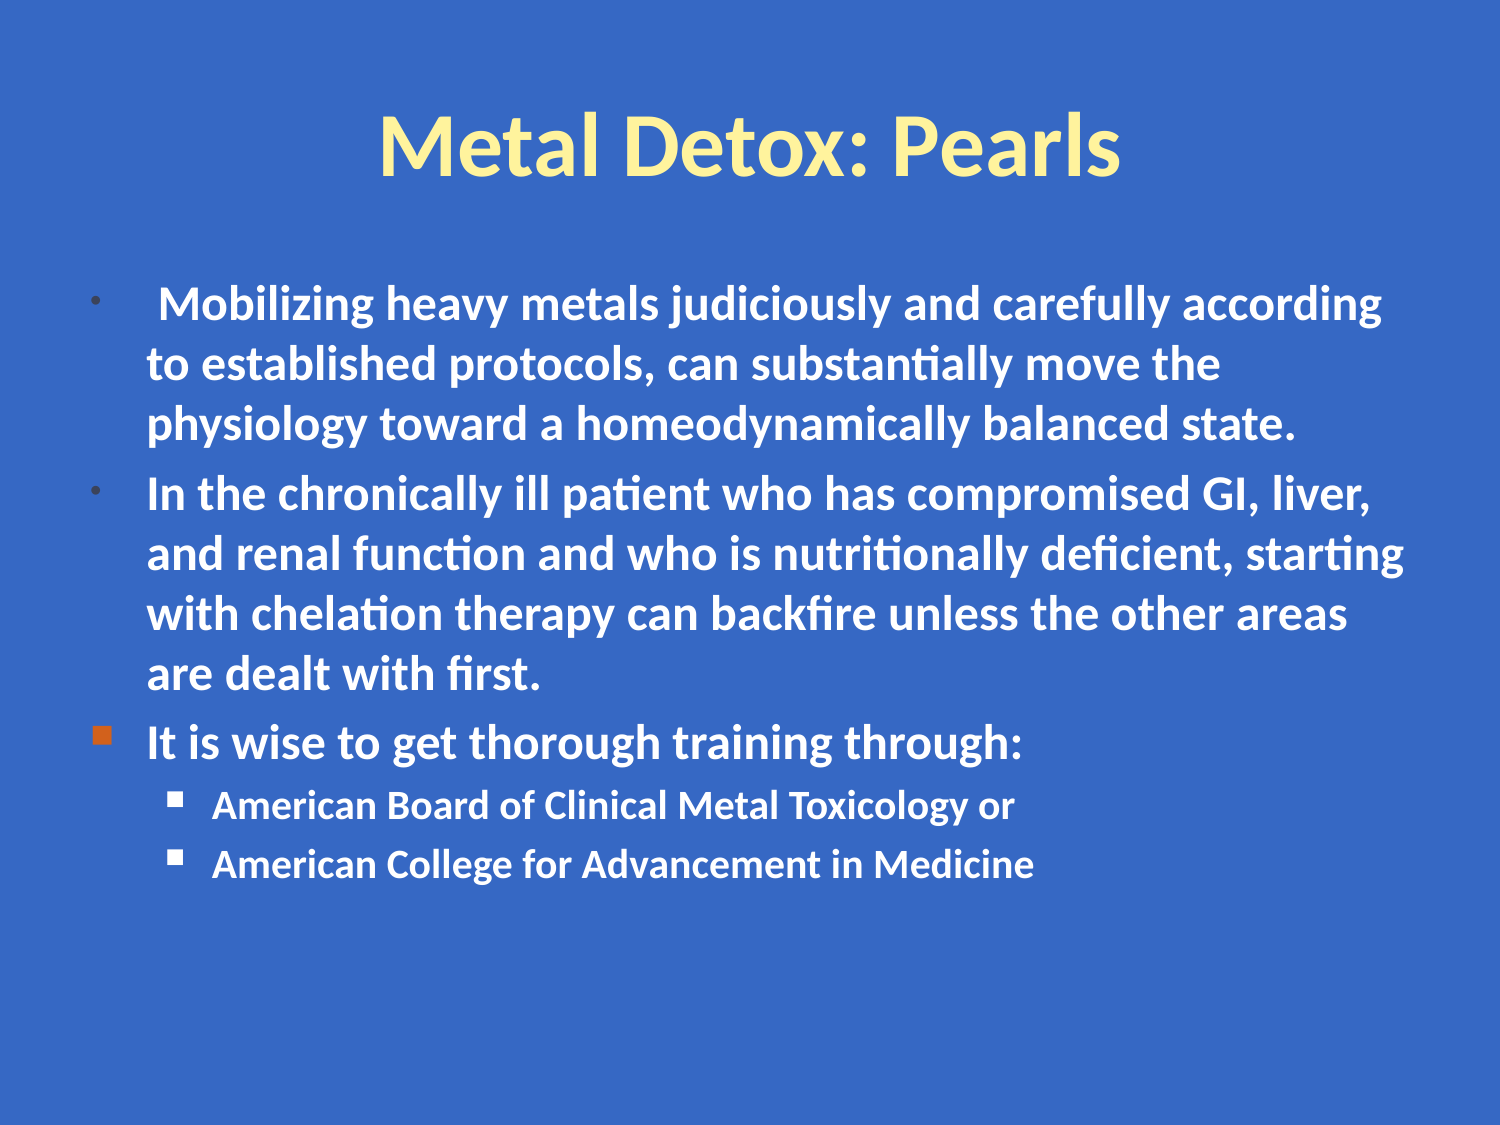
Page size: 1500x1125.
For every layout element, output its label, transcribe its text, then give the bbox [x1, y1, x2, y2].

title Metal Detox: Pearls [74, 45, 1426, 234]
list Mobilizing heavy metals judiciously and carefully according to established protocols, can substantially move the physiology toward a homeodynamically balanced state. In the chronically ill patient who has compromised GI, liver, and renal function and who is nutritionally deficient, starting with chelation therapy can backfire unless the other areas are dealt with first. It is wise to get thorough training through: American Board of Clinical Metal Toxicology or American College for Advancement in Medicine [74, 262, 1426, 1006]
